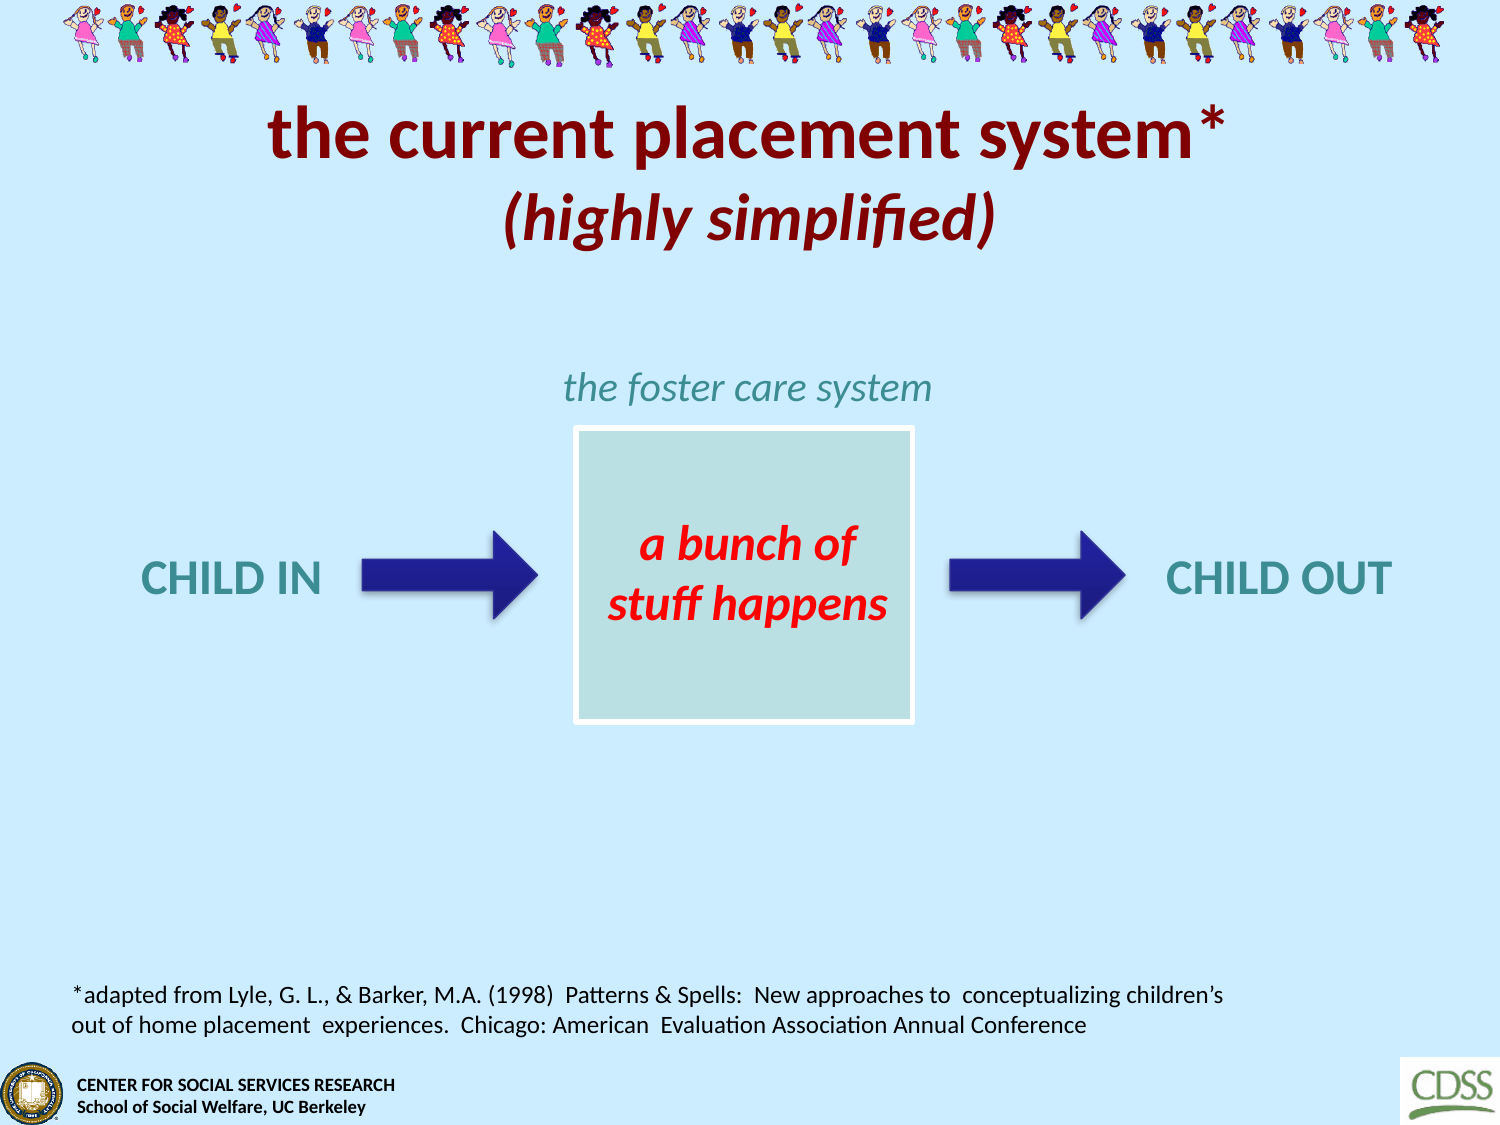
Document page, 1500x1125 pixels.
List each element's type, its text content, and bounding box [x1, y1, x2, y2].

text_box CHILD OUT [1151, 537, 1408, 612]
text_box [949, 530, 1126, 620]
text_box a bunch of stuff happens [578, 501, 918, 640]
text_box [361, 530, 539, 620]
picture [0, 1062, 63, 1125]
text_box CHILD IN [126, 537, 338, 612]
title the current placement system* (highly simplified) [74, 74, 1426, 263]
text_box the foster care system [471, 350, 1025, 419]
text_box [574, 426, 914, 724]
text_box *adapted from Lyle, G. L., & Barker, M.A. (1998) Patterns & Spells: New approaches to conceptualizing children’s out of home placement experiences. Chicago: American Evaluation Association Annual Conference [56, 970, 1282, 1046]
picture [1400, 1057, 1500, 1125]
